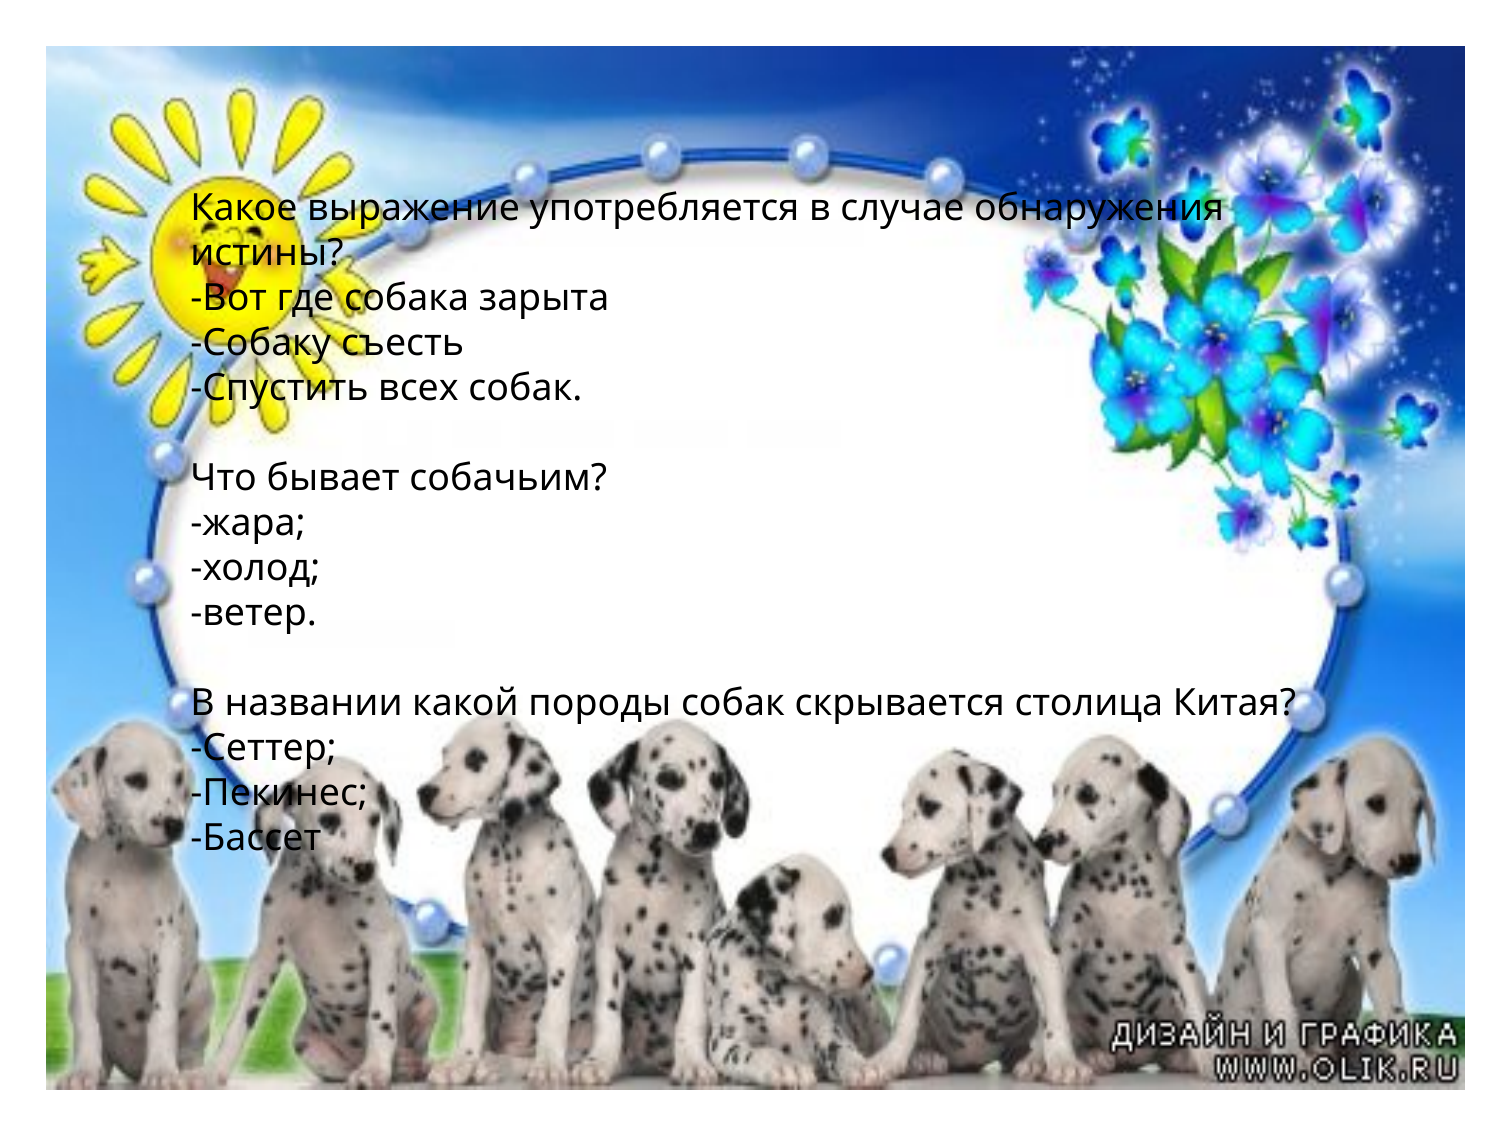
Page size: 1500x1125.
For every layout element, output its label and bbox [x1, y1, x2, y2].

list [46, 46, 1466, 1091]
